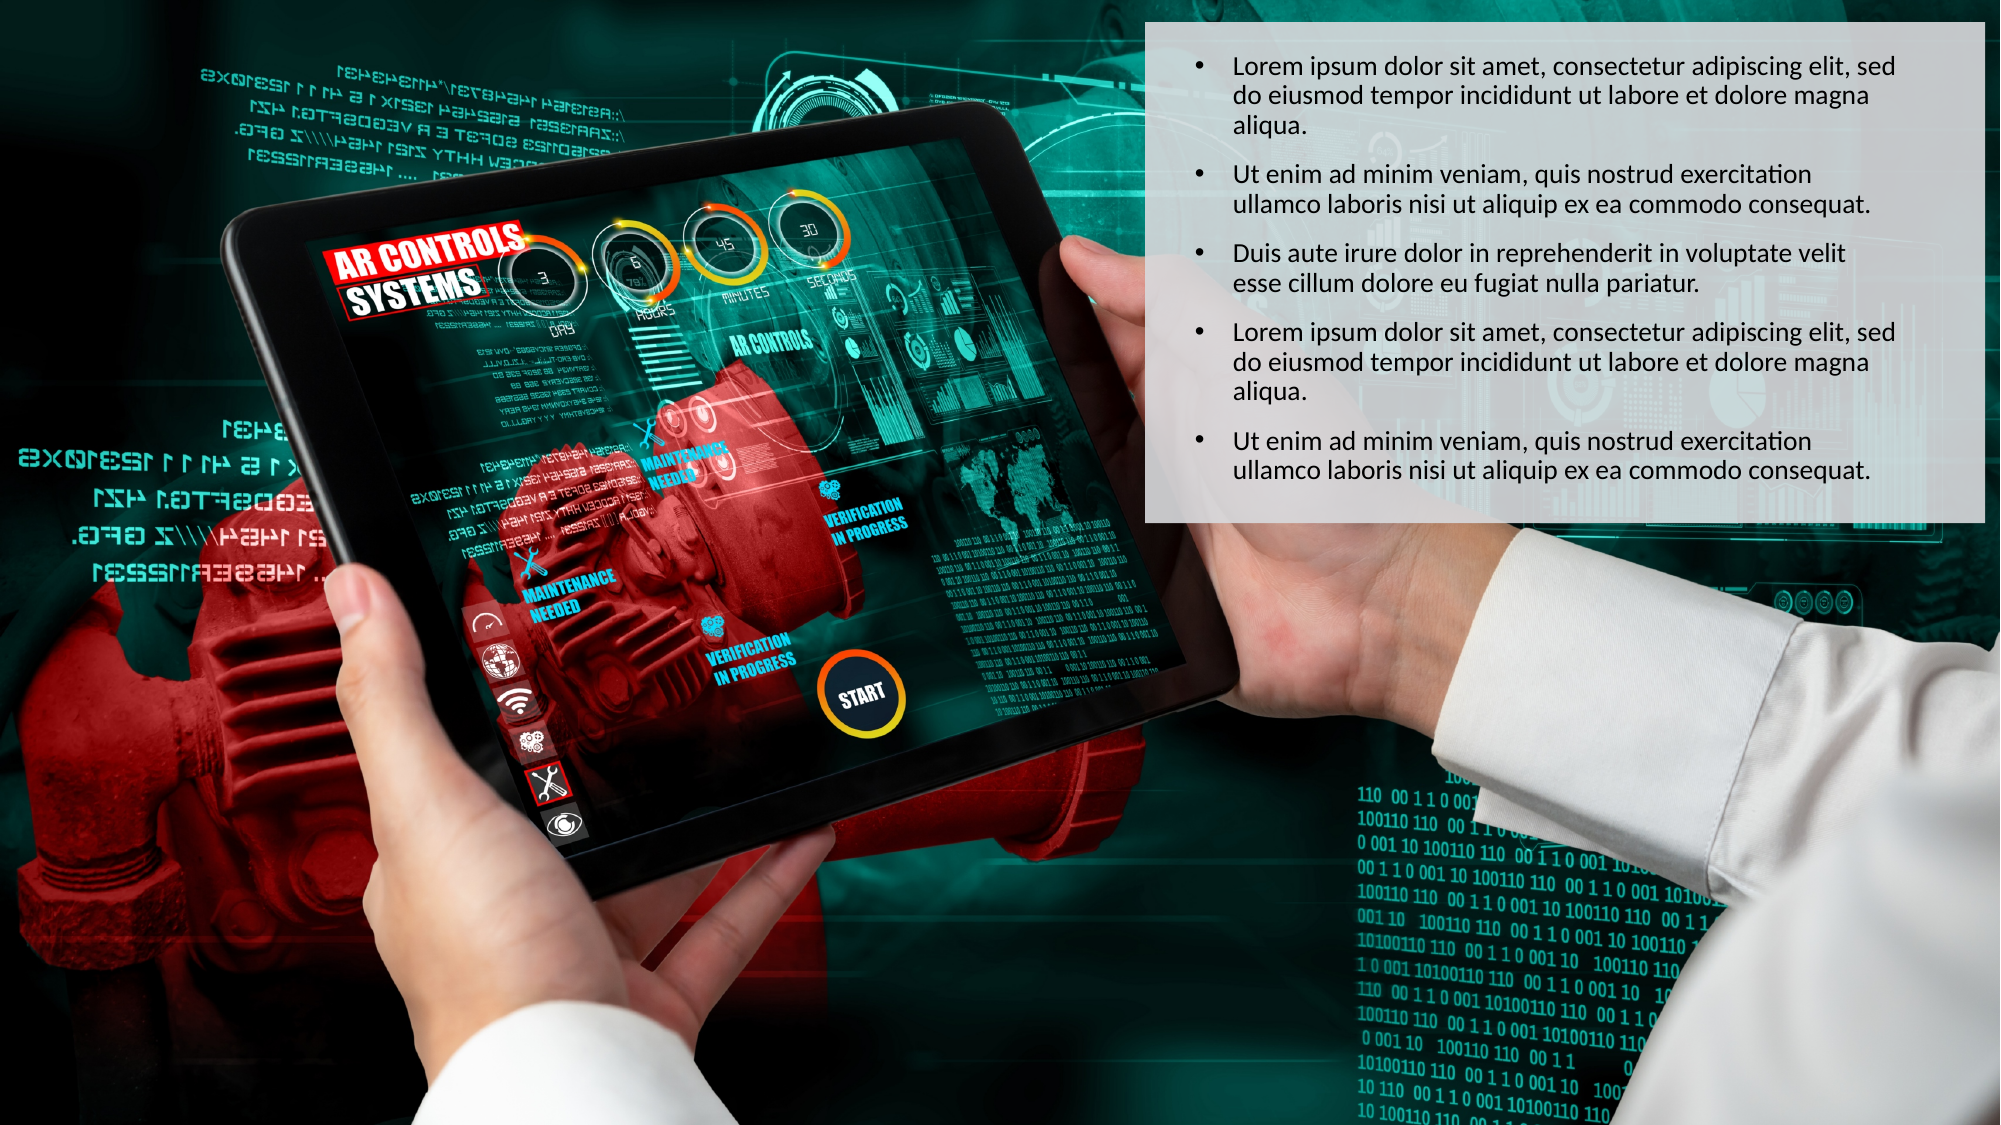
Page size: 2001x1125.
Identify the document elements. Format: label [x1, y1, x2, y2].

list [0, 0, 2000, 1125]
